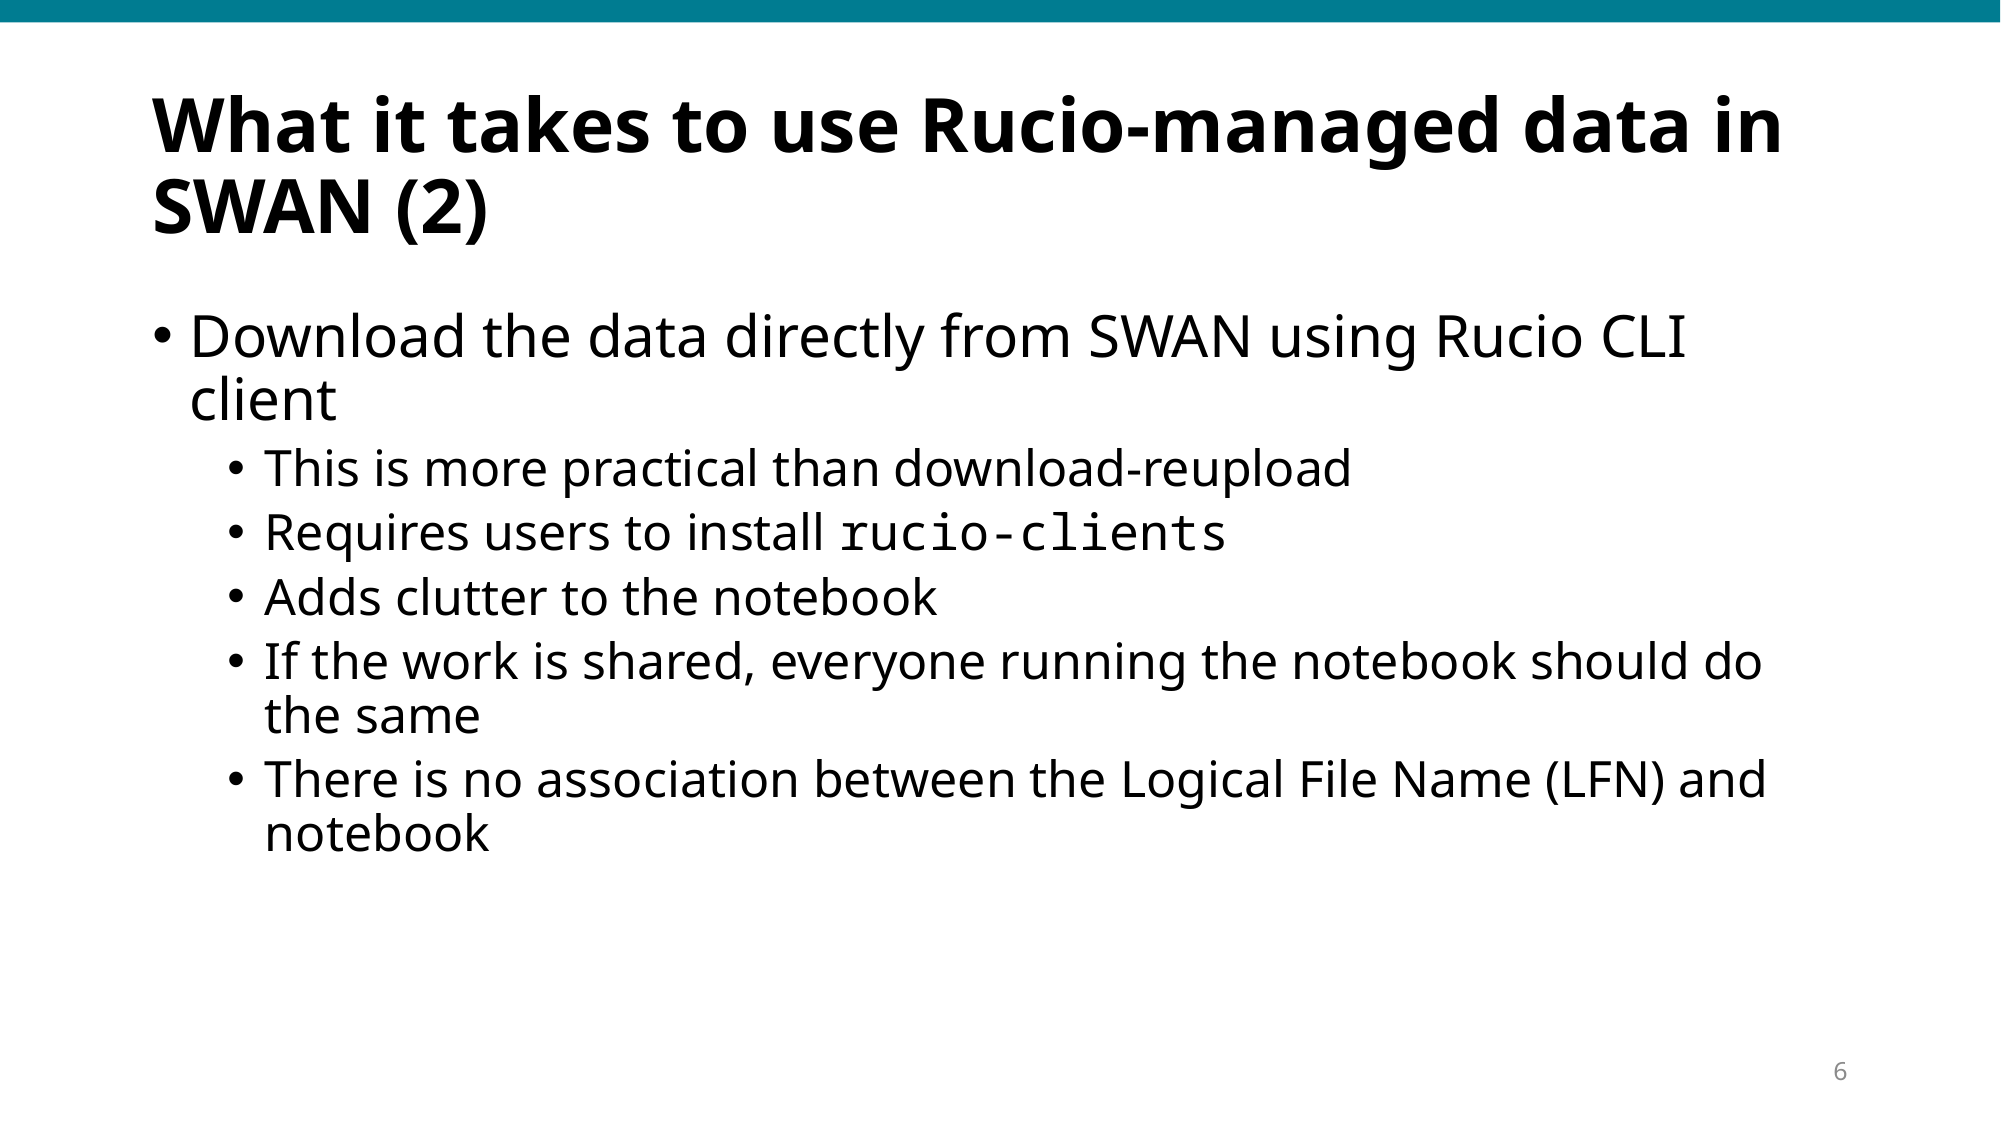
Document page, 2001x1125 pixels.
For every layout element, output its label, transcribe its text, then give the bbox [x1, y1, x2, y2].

title What it takes to use Rucio-managed data in SWAN (2) [137, 59, 1863, 278]
slide_number 5 [1412, 1042, 1863, 1103]
list Download the data directly from SWAN using Rucio CLI client This is more practical than download-reupload Requires users to install rucio-clients Adds clutter to the notebook If the work is shared, everyone running the notebook should do the same There is no association between the Logical File Name (LFN) and notebook [137, 299, 1863, 1014]
